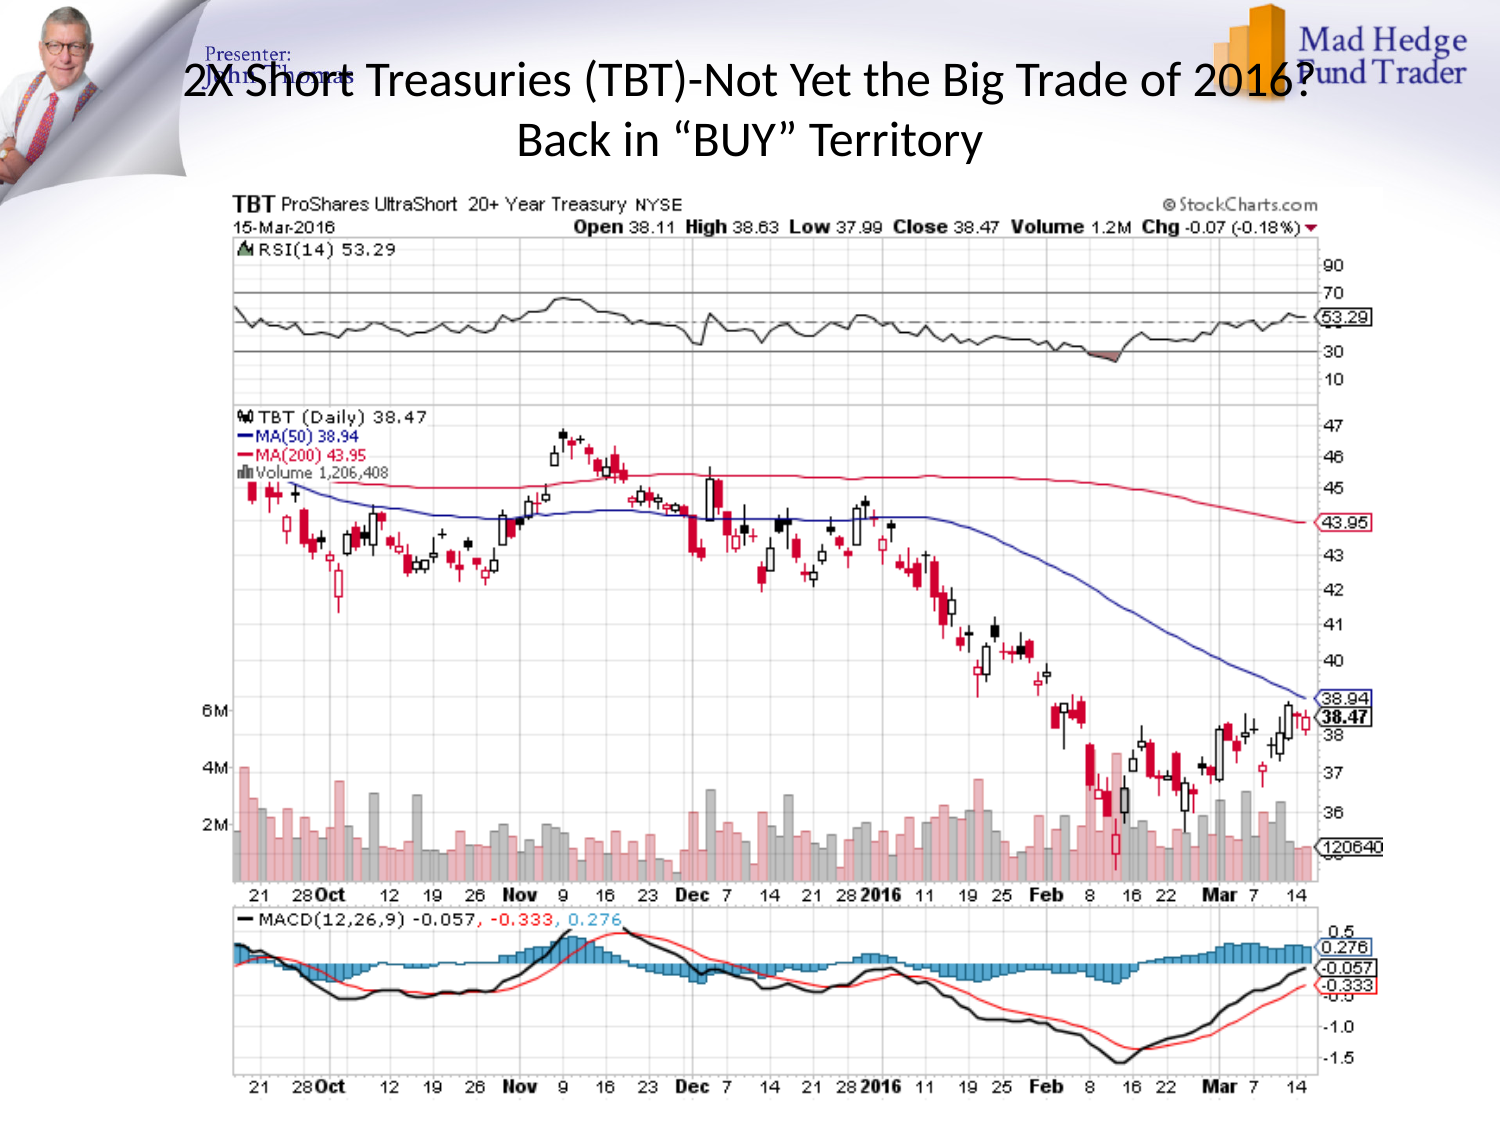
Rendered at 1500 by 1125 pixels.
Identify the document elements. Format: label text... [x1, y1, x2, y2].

picture [0, 0, 1500, 1103]
title 2X Short Treasuries (TBT)-Not Yet the Big Trade of 2016? Back in “BUY” Territory [75, 37, 1425, 225]
